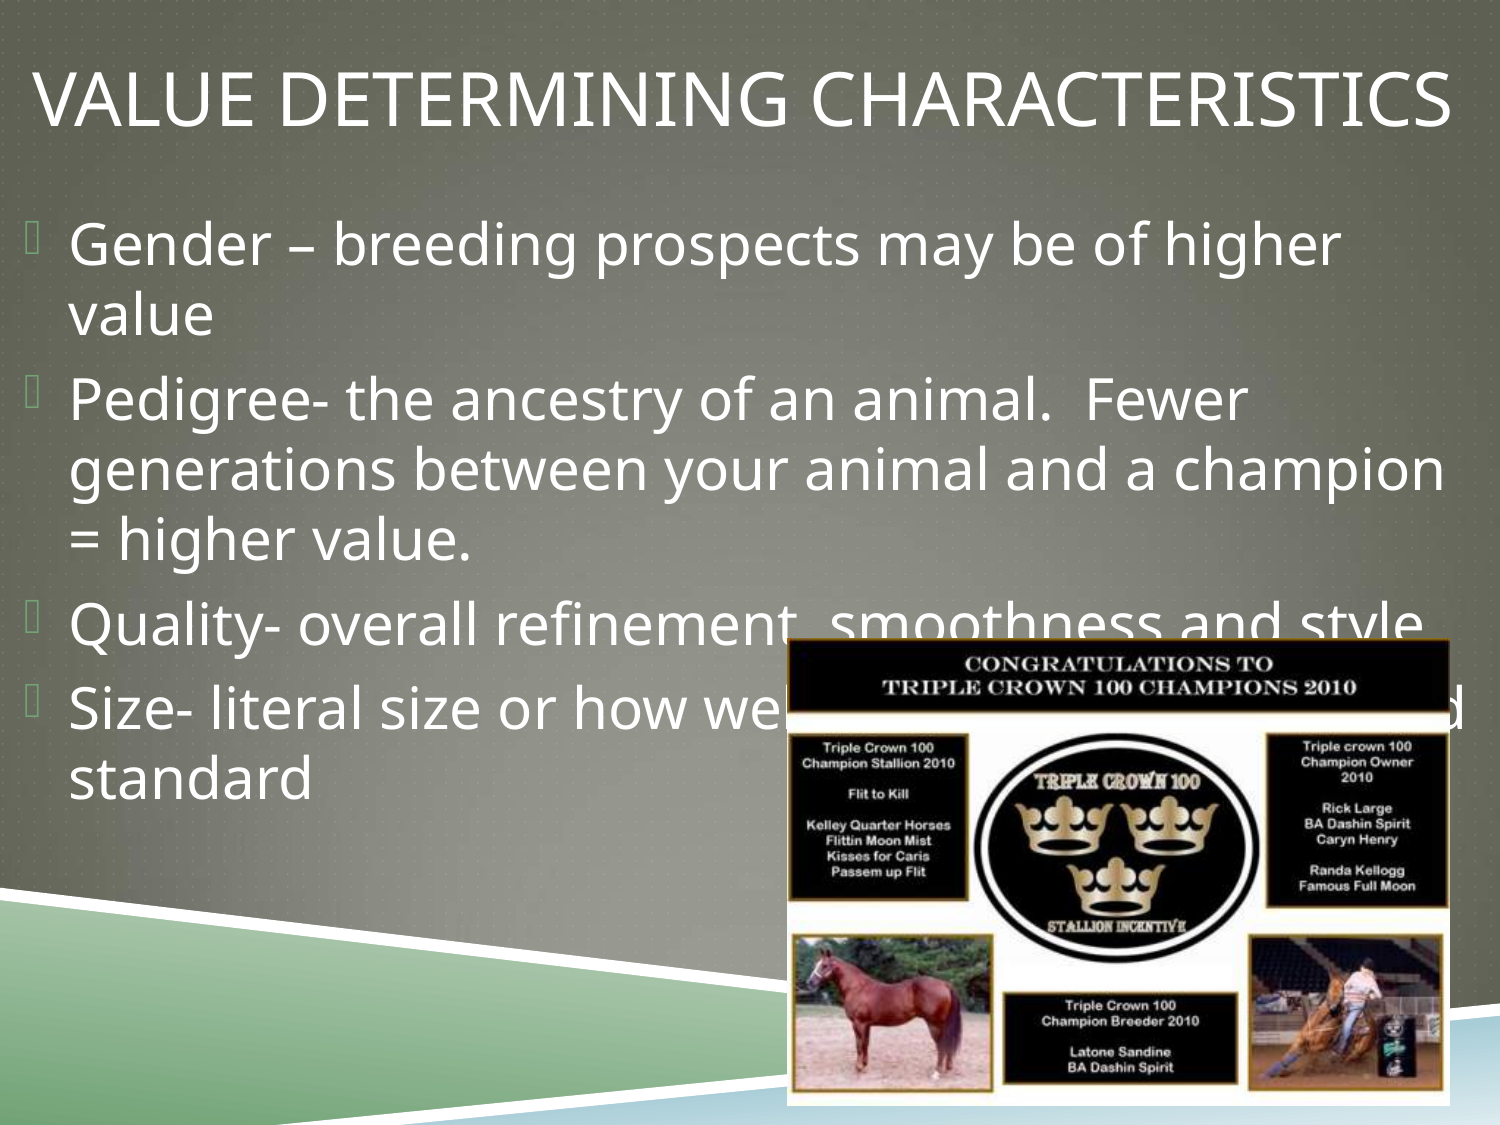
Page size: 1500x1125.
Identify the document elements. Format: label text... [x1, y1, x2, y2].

title Value Determining Characteristics [0, 2, 1488, 191]
picture [0, 0, 1500, 1106]
list Gender – breeding prospects may be of higher value Pedigree- the ancestry of an animal. Fewer generations between your animal and a champion = higher value. Quality- overall refinement, smoothness and style Size- literal size or how well the horse fits the breed standard [12, 200, 1475, 938]
